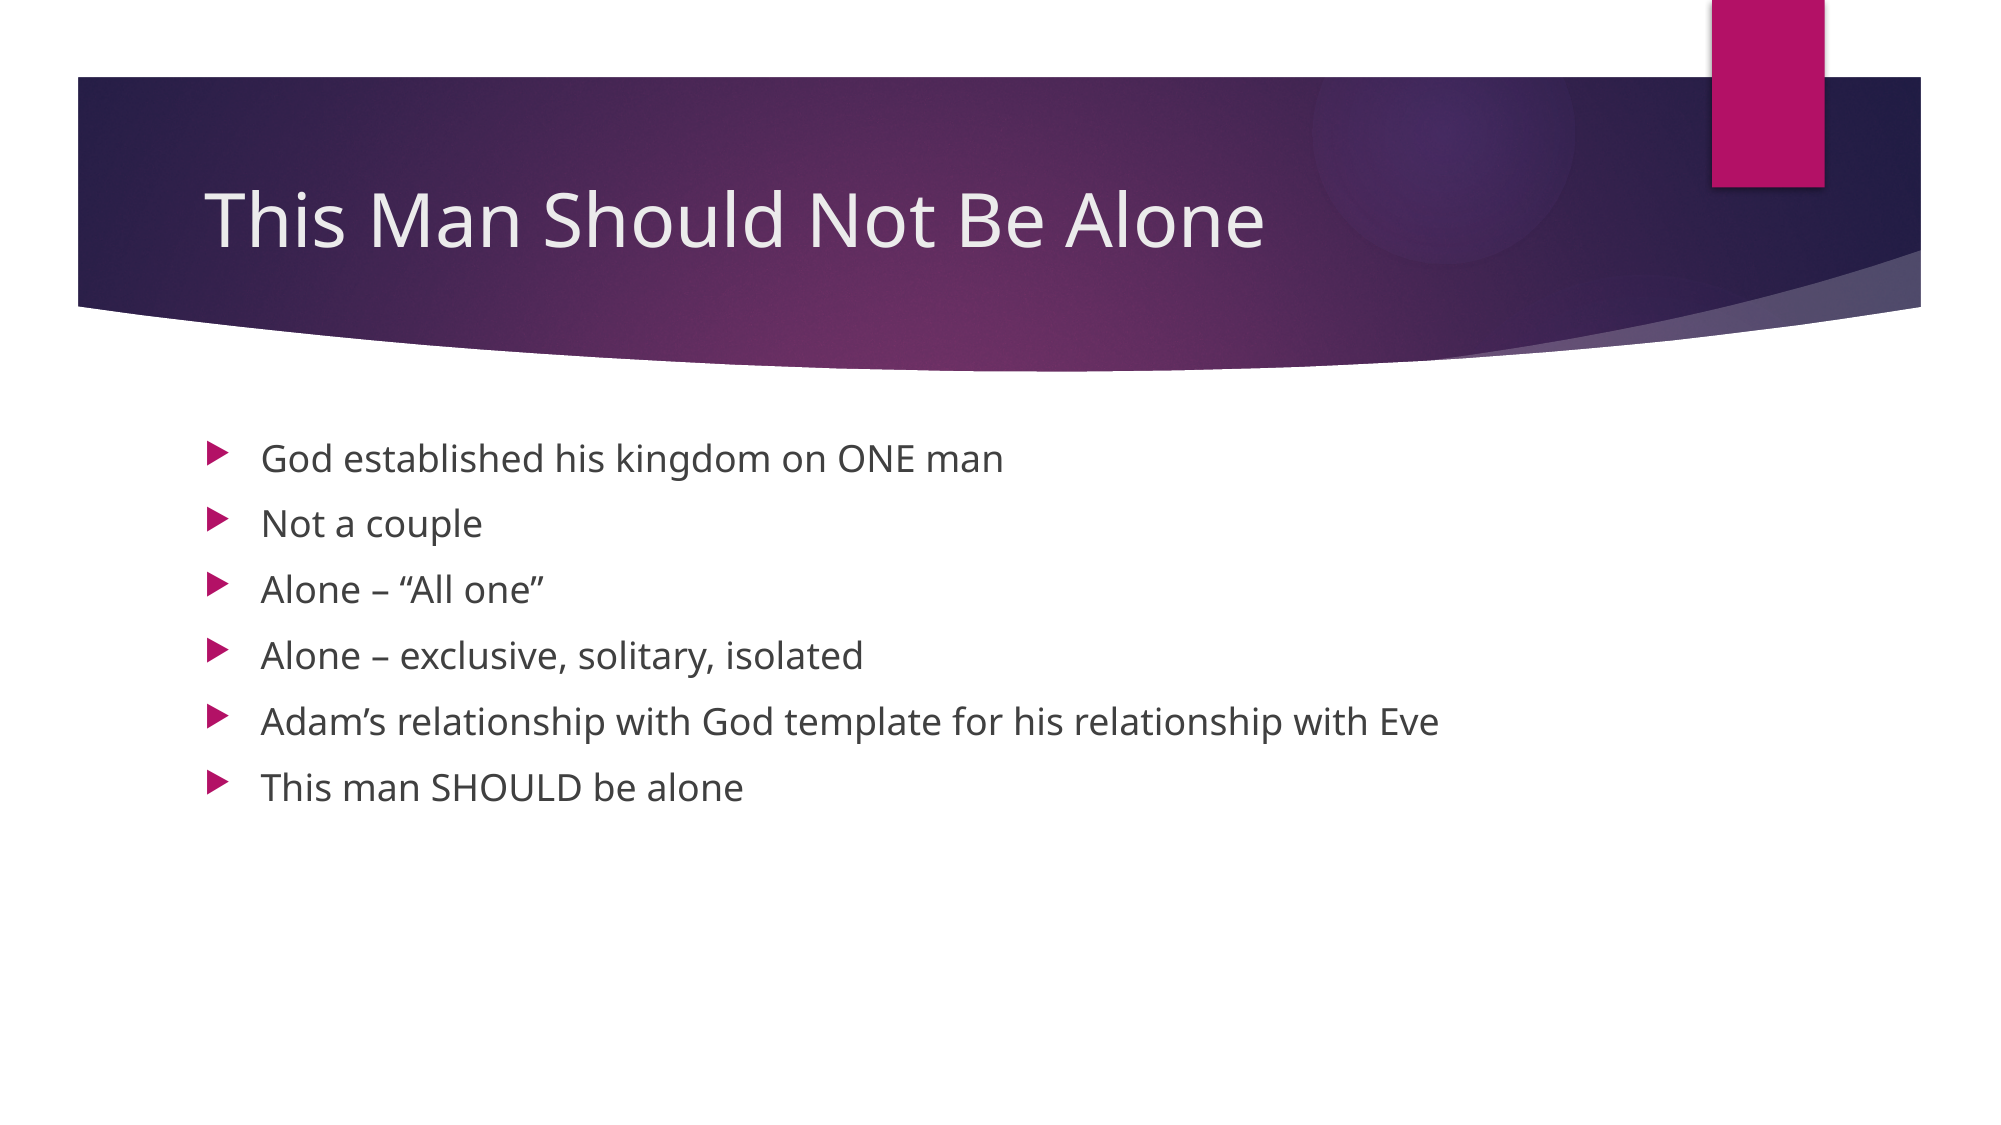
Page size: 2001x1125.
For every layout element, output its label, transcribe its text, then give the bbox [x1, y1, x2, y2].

title This Man Should Not Be Alone [189, 159, 1627, 276]
list God established his kingdom on ONE man Not a couple Alone – “All one” Alone – exclusive, solitary, isolated Adam’s relationship with God template for his relationship with Eve This man SHOULD be alone [189, 427, 1638, 988]
